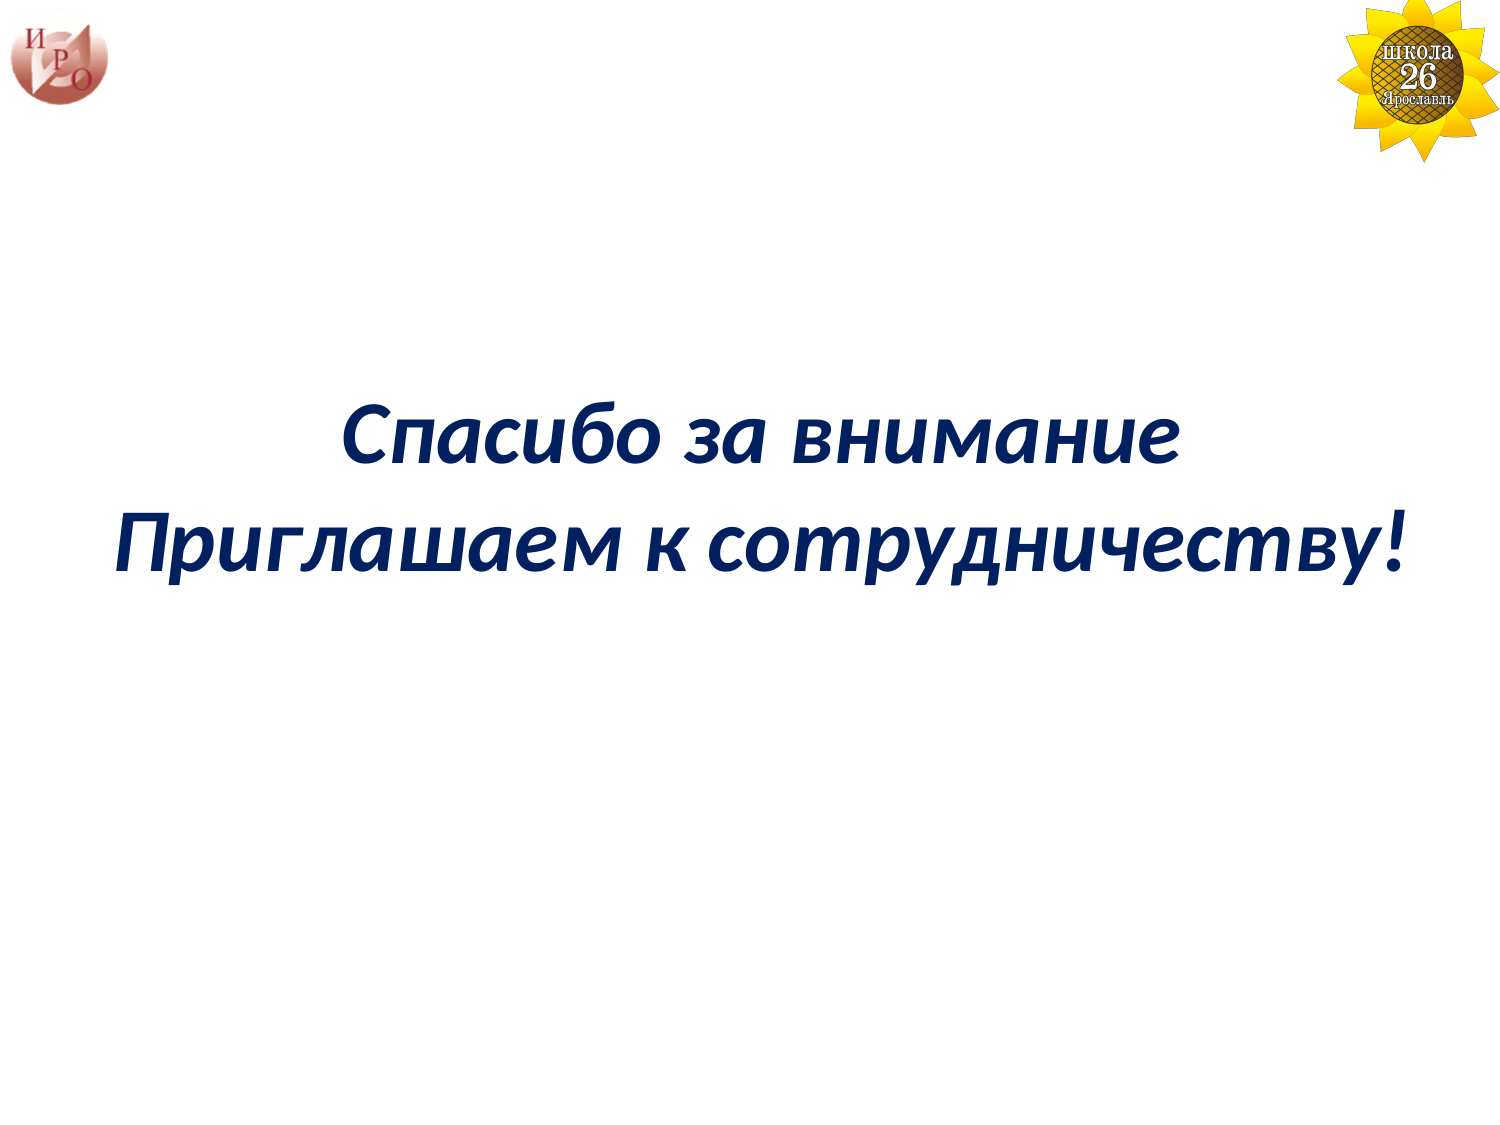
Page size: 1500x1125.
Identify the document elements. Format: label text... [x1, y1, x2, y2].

picture [0, 0, 118, 115]
picture [1337, 0, 1500, 163]
title Спасибо за внимание Приглашаем к сотрудничеству! [87, 312, 1438, 650]
